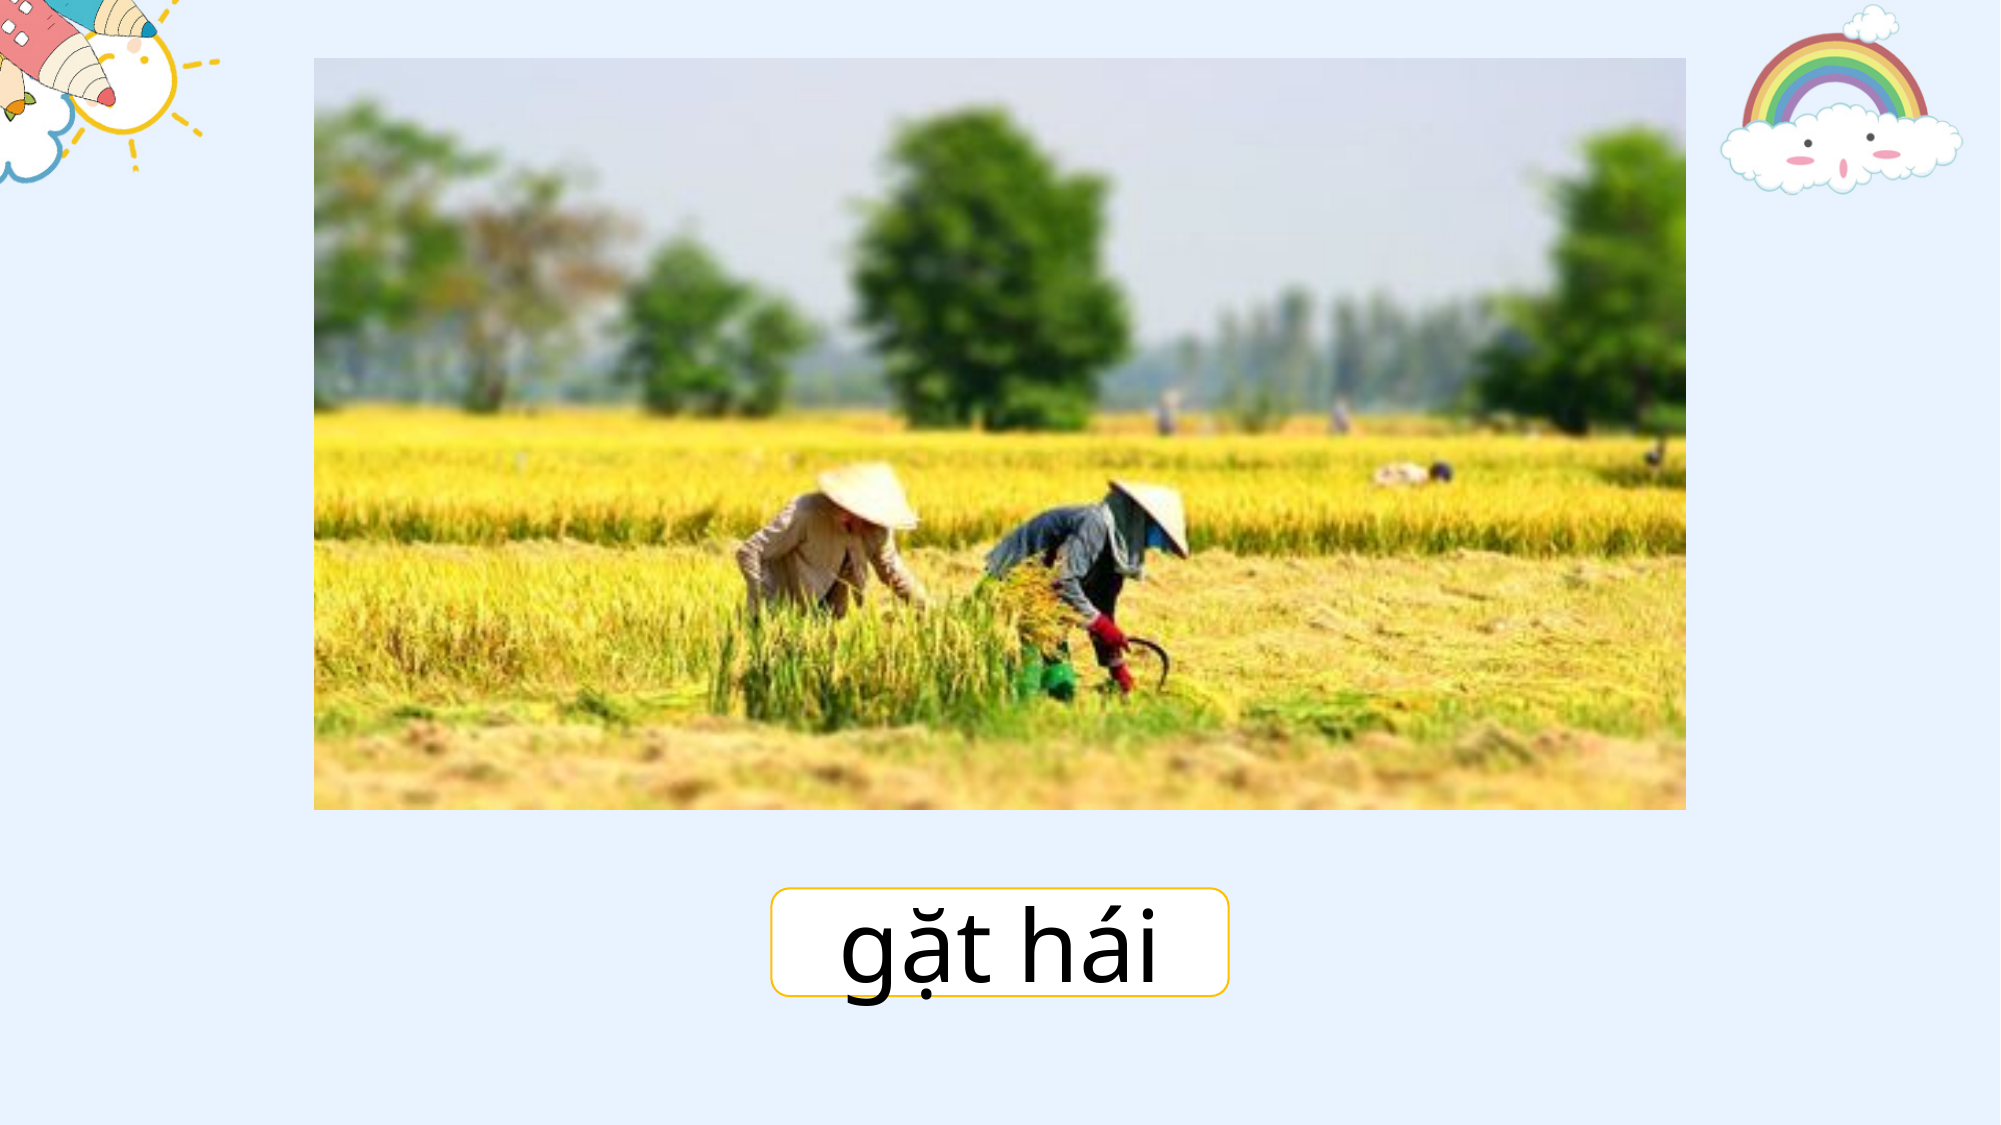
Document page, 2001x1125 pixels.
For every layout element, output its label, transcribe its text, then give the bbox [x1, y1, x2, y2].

picture [0, 0, 2001, 1125]
text_box gặt hái [770, 887, 1230, 998]
